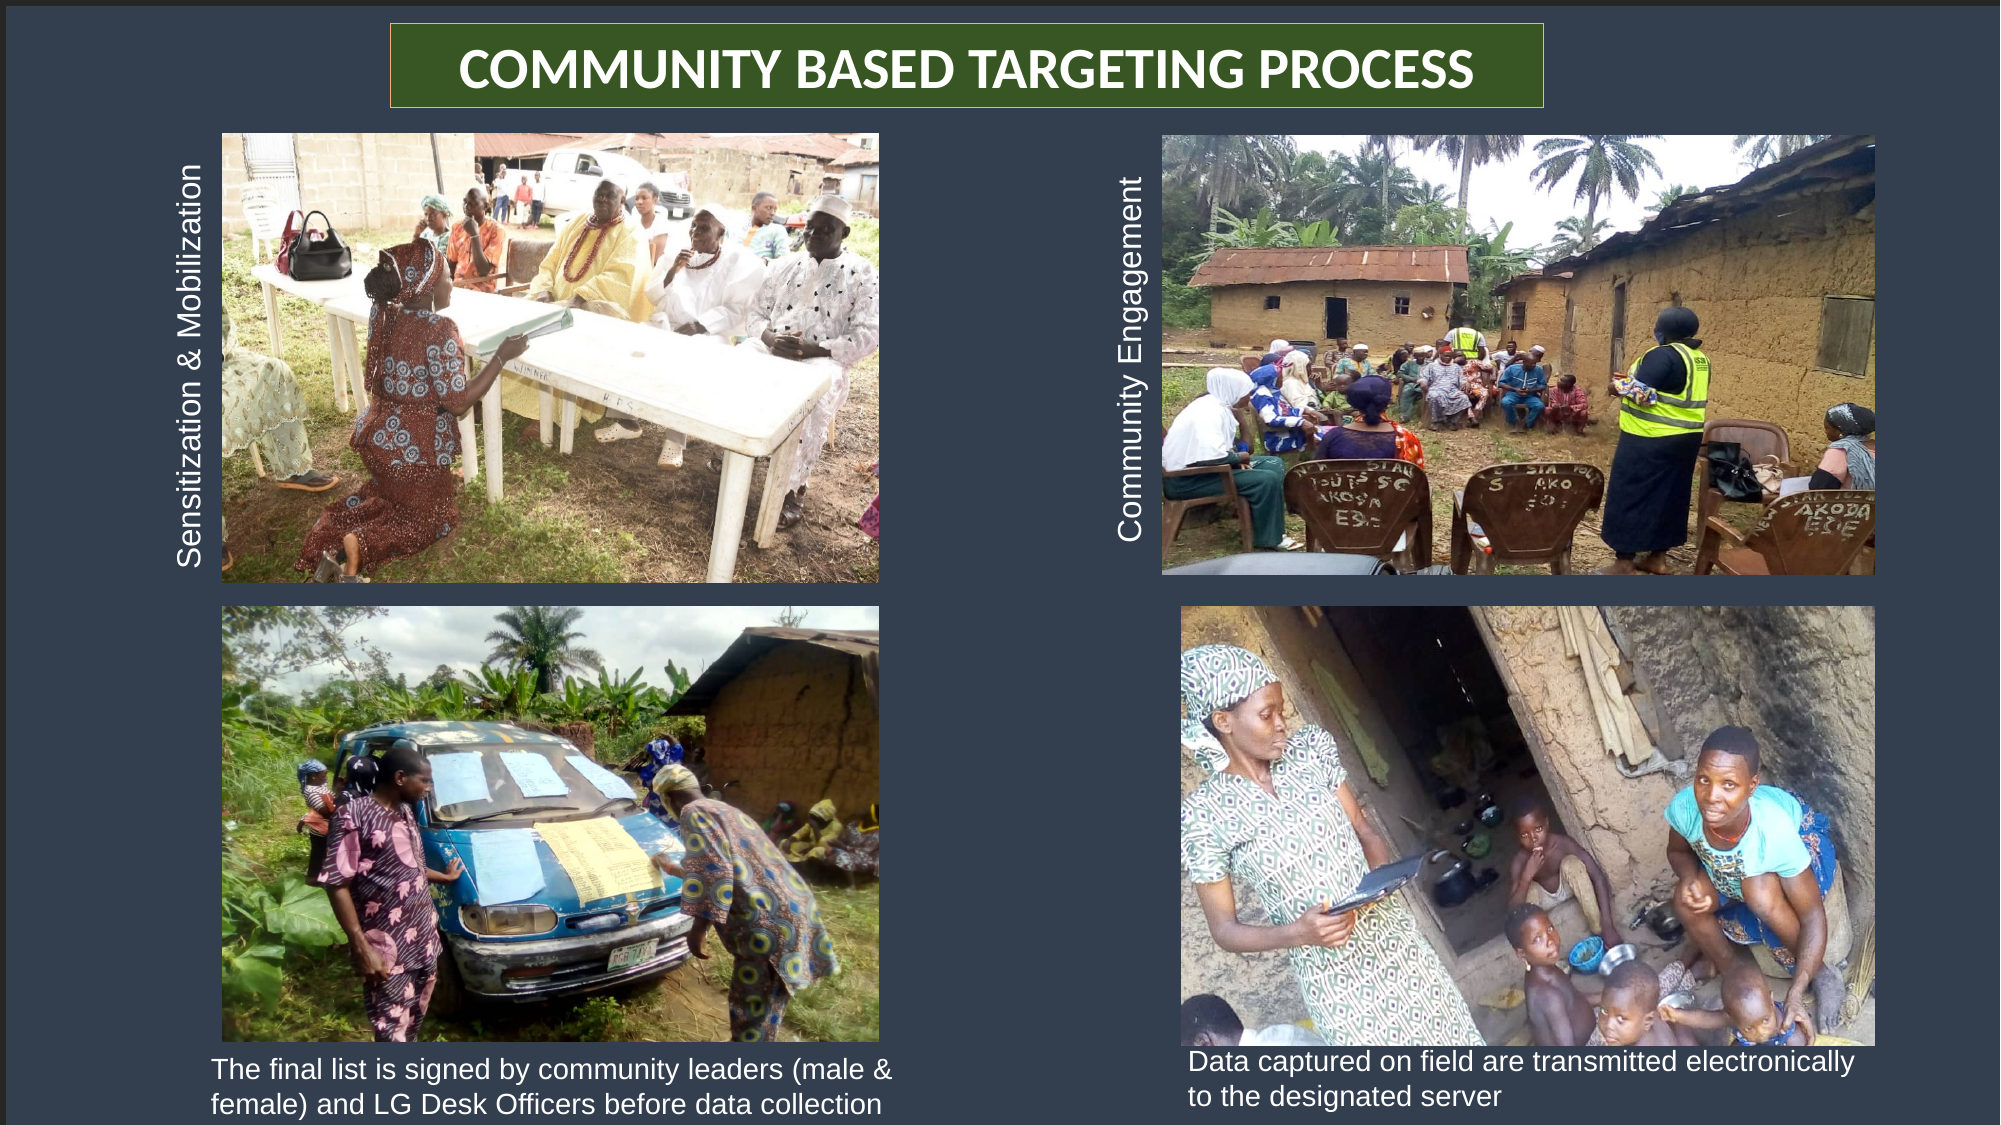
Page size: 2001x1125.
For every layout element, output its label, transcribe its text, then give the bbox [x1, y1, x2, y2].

text_box Data captured on field are transmitted electronically to the designated server [1173, 1034, 1875, 1120]
text_box Community Engagement [1100, 118, 1155, 558]
text_box Sensitization & Mobilization [159, 135, 215, 585]
text_box [0, 0, 2000, 1125]
text_box COMMUNITY BASED TARGETING PROCESS [390, 23, 1544, 108]
picture [1162, 135, 1875, 575]
text_box The final list is signed by community leaders (male & female) and LG Desk Officers before data collection [196, 1042, 935, 1125]
picture [1181, 606, 1875, 1046]
picture [222, 606, 879, 1042]
picture [222, 133, 879, 583]
